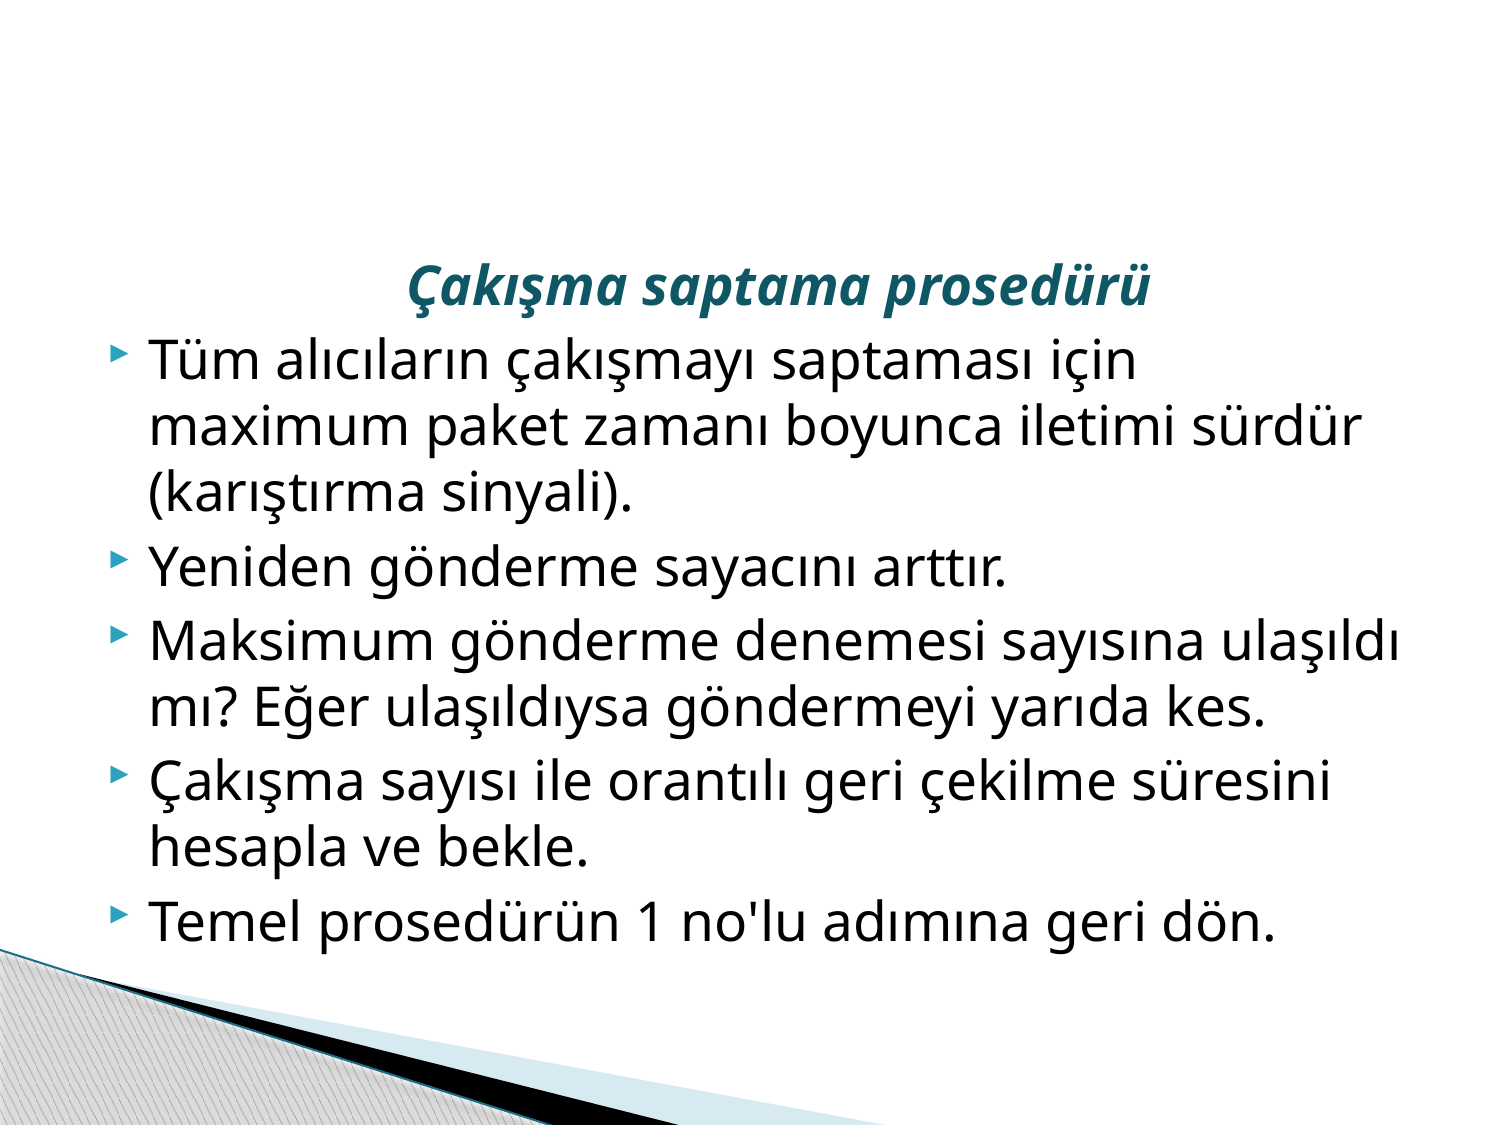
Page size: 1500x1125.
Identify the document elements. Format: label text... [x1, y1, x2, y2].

list Çakışma saptama prosedürü Tüm alıcıların çakışmayı saptaması için maximum paket zamanı boyunca iletimi sürdür (karıştırma sinyali). Yeniden gönderme sayacını arttır. Maksimum gönderme denemesi sayısına ulaşıldı mı? Eğer ulaşıldıysa göndermeyi yarıda kes. Çakışma sayısı ile orantılı geri çekilme süresini hesapla ve bekle. Temel prosedürün 1 no'lu adımına geri dön. [75, 243, 1425, 986]
